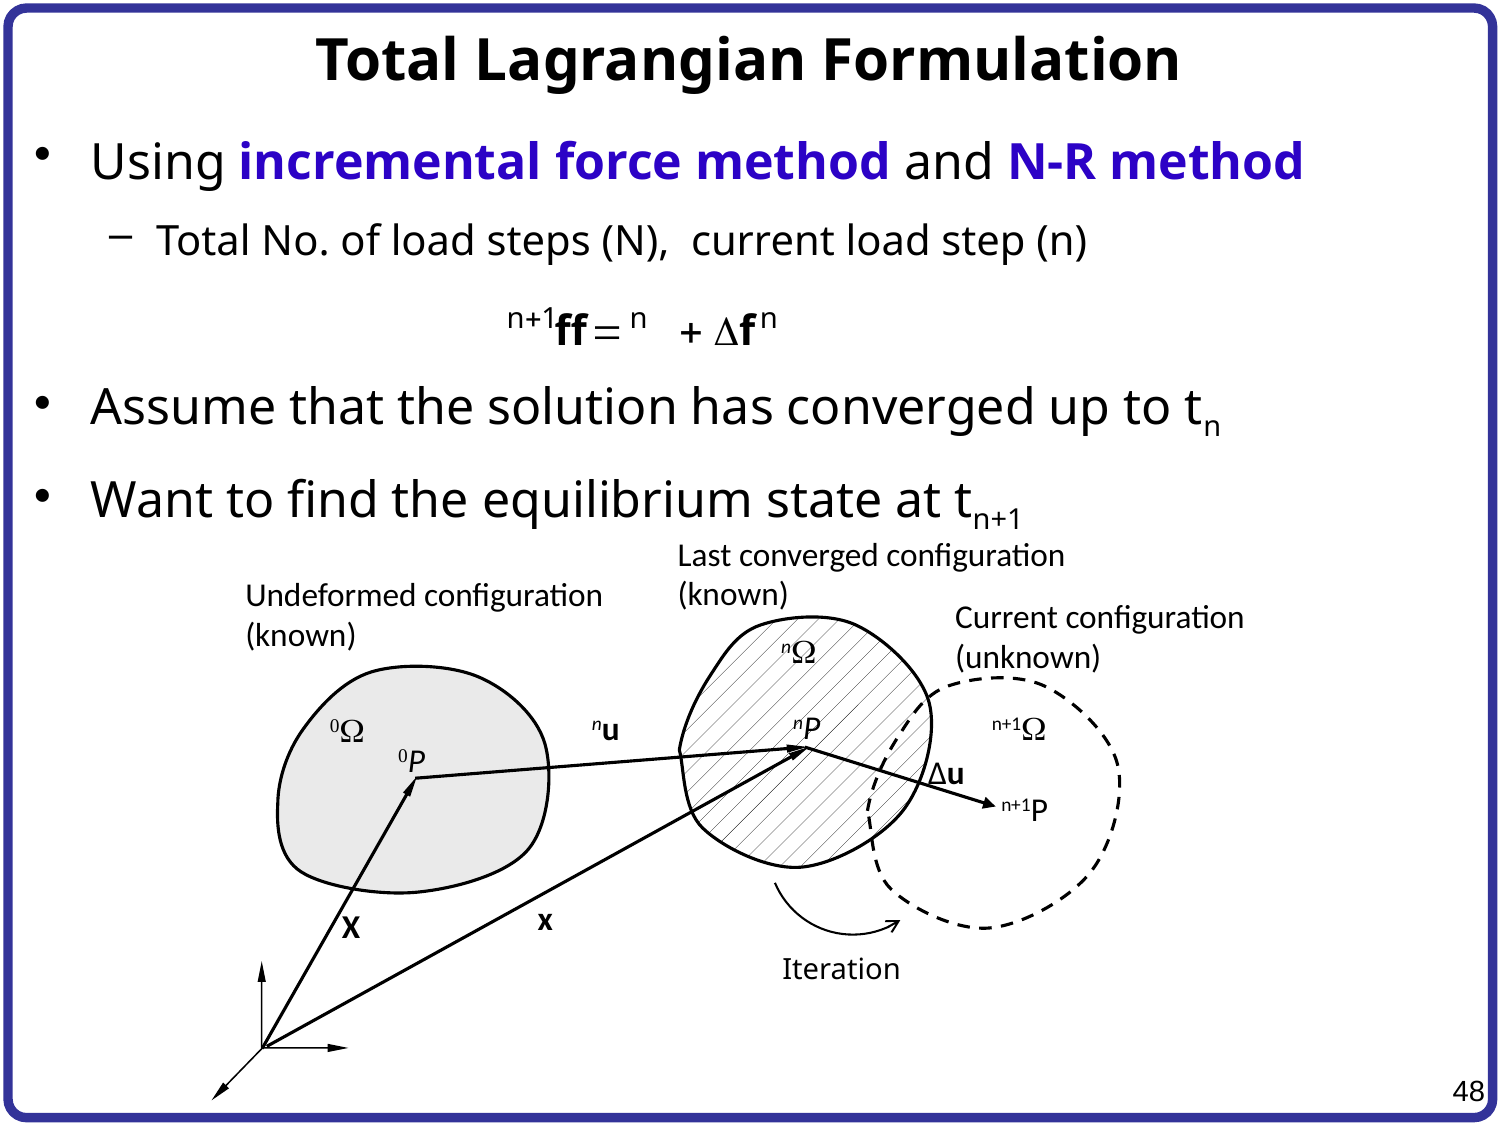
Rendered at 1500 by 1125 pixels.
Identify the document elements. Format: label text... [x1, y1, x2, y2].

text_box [504, 296, 781, 354]
list Using incremental force method and N-R method Total No. of load steps (N), current load step (n) Assume that the solution has converged up to tn Want to find the equilibrium state at tn+1 [18, 121, 1481, 1086]
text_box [211, 524, 1246, 1101]
title Total Lagrangian Formulation [6, 7, 1492, 106]
